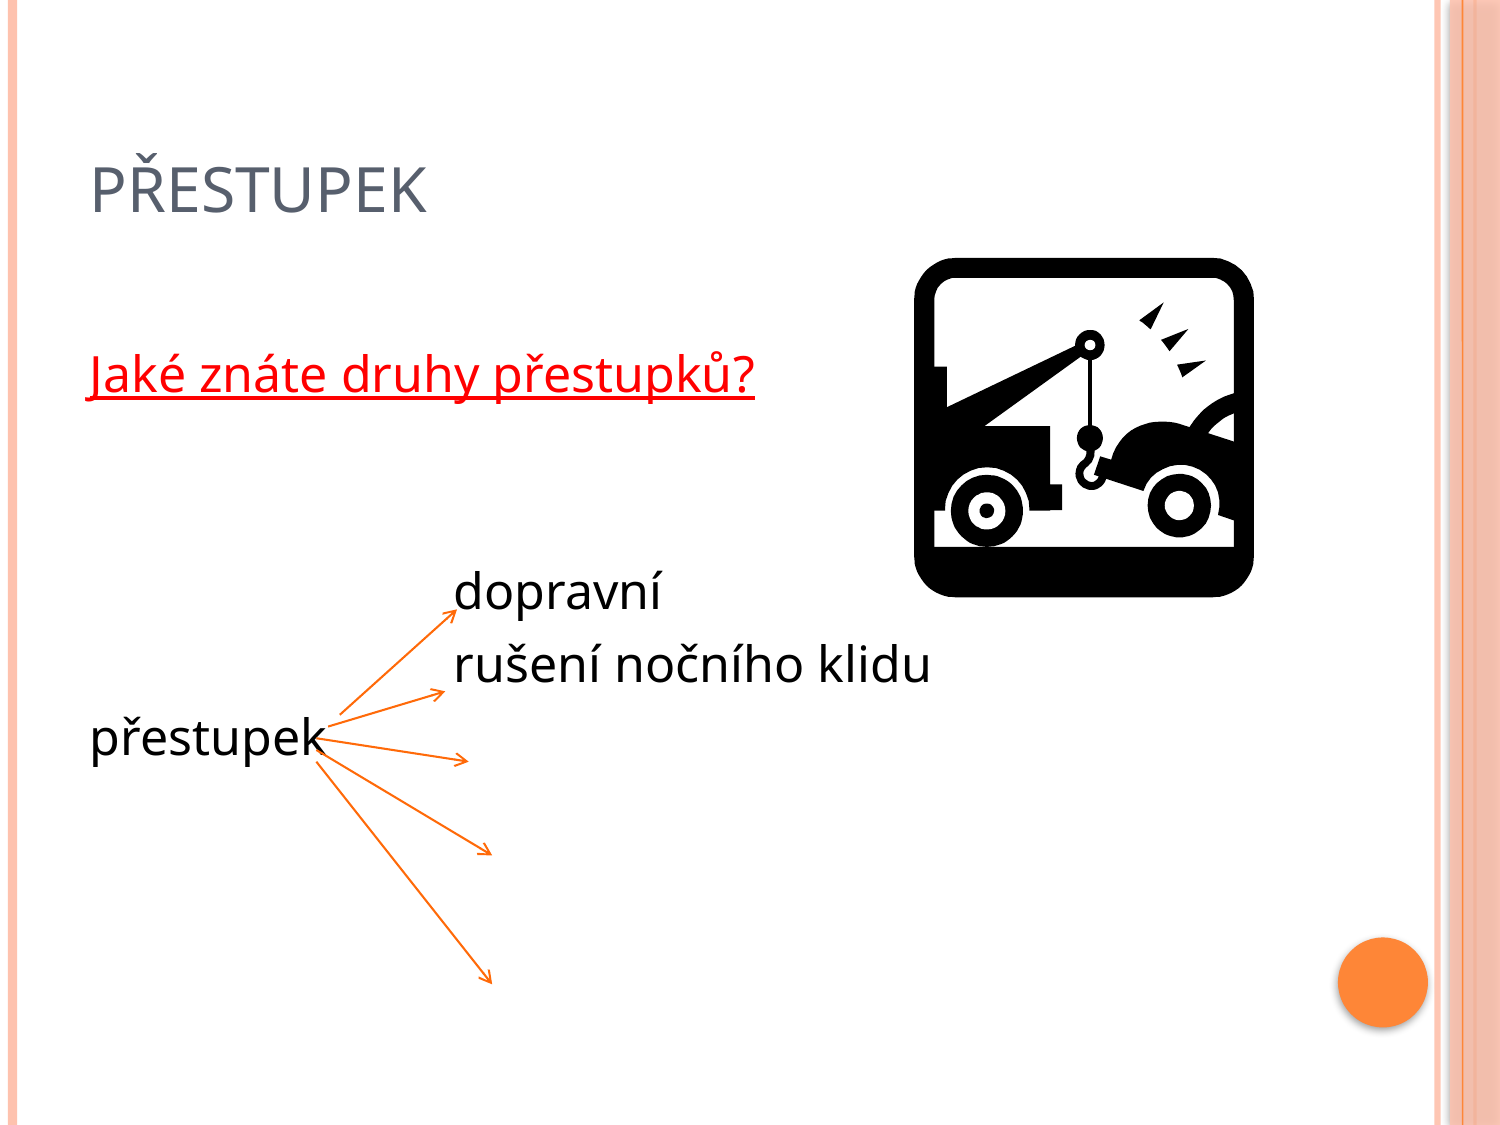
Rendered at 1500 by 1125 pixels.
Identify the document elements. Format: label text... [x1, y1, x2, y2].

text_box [292, 784, 517, 962]
list Jaké znáte druhy přestupků? dopravní rušení nočního klidu přestupek [75, 262, 1300, 1062]
title Přestupek [75, 45, 1300, 233]
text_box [315, 749, 493, 781]
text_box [339, 608, 458, 716]
picture [913, 257, 1255, 598]
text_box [327, 690, 446, 728]
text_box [315, 737, 470, 747]
